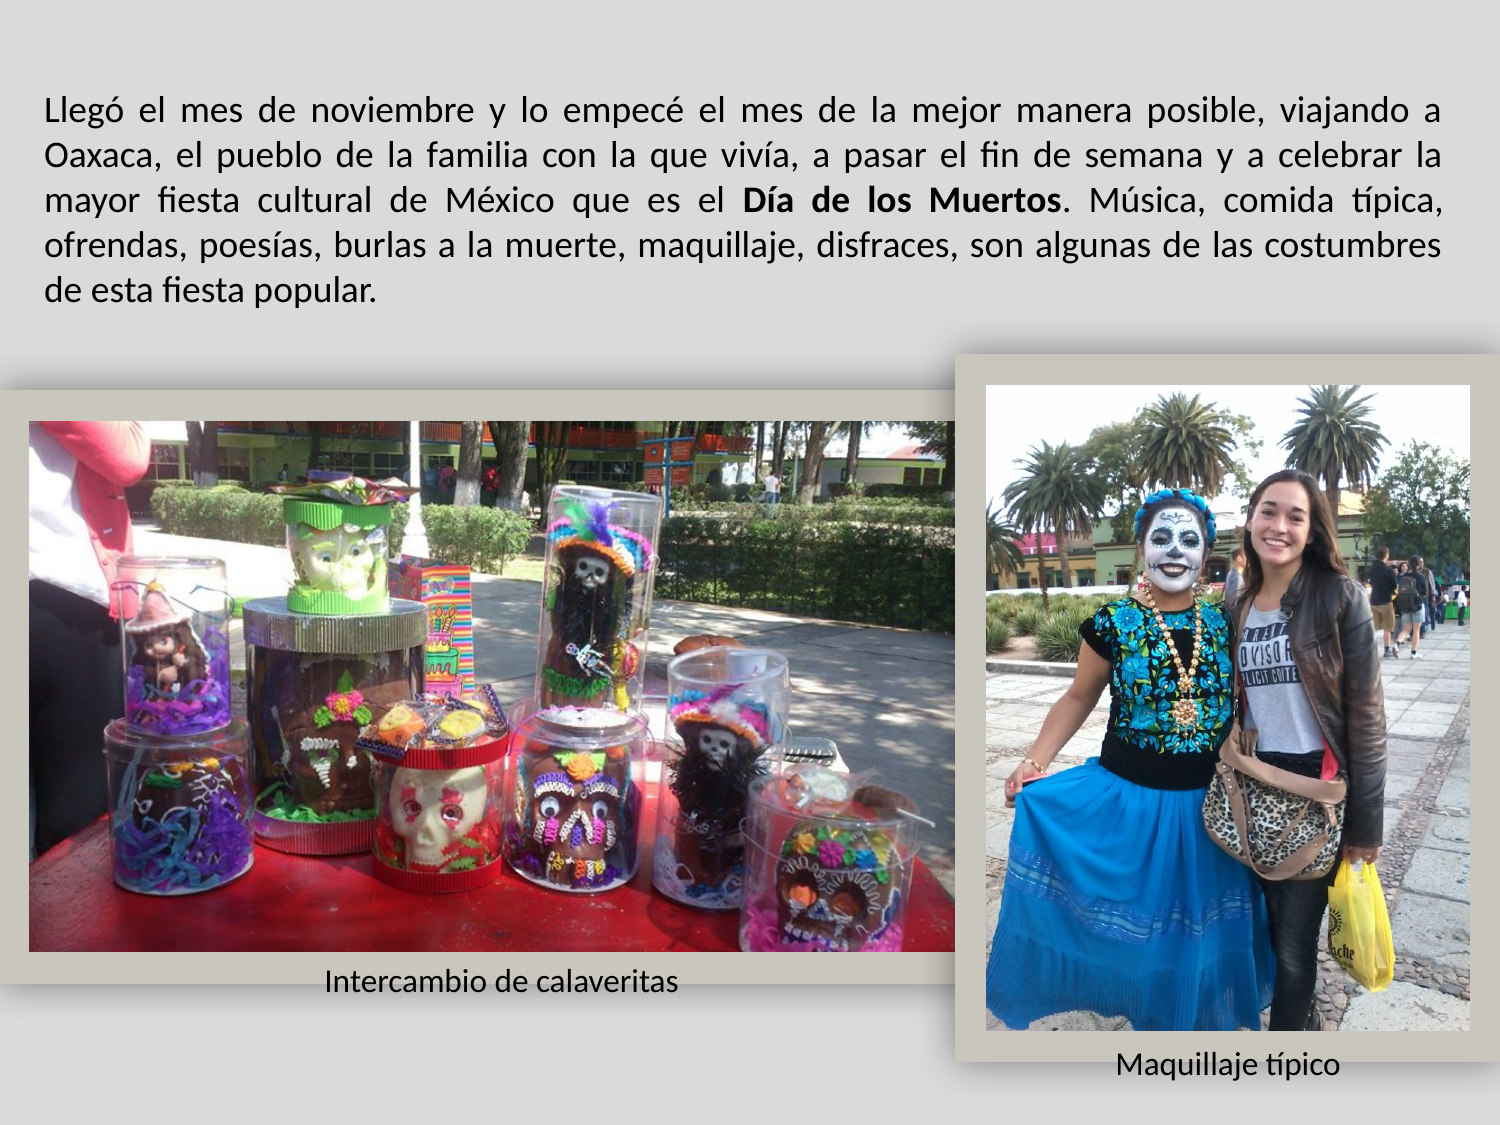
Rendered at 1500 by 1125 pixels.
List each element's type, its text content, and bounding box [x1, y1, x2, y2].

text_box Intercambio de calaveritas [29, 959, 928, 1007]
text_box Llegó el mes de noviembre y lo empecé el mes de la mejor manera posible, viajando a Oaxaca, el pueblo de la familia con la que vivía, a pasar el fin de semana y a celebrar la mayor fiesta cultural de México que es el Día de los Muertos. Música, comida típica, ofrendas, poesías, burlas a la muerte, maquillaje, disfraces, son algunas de las costumbres de esta fiesta popular. [29, 78, 1459, 318]
text_box Maquillaje típico [1009, 1038, 1447, 1090]
picture [985, 385, 1471, 1031]
picture [29, 420, 975, 953]
